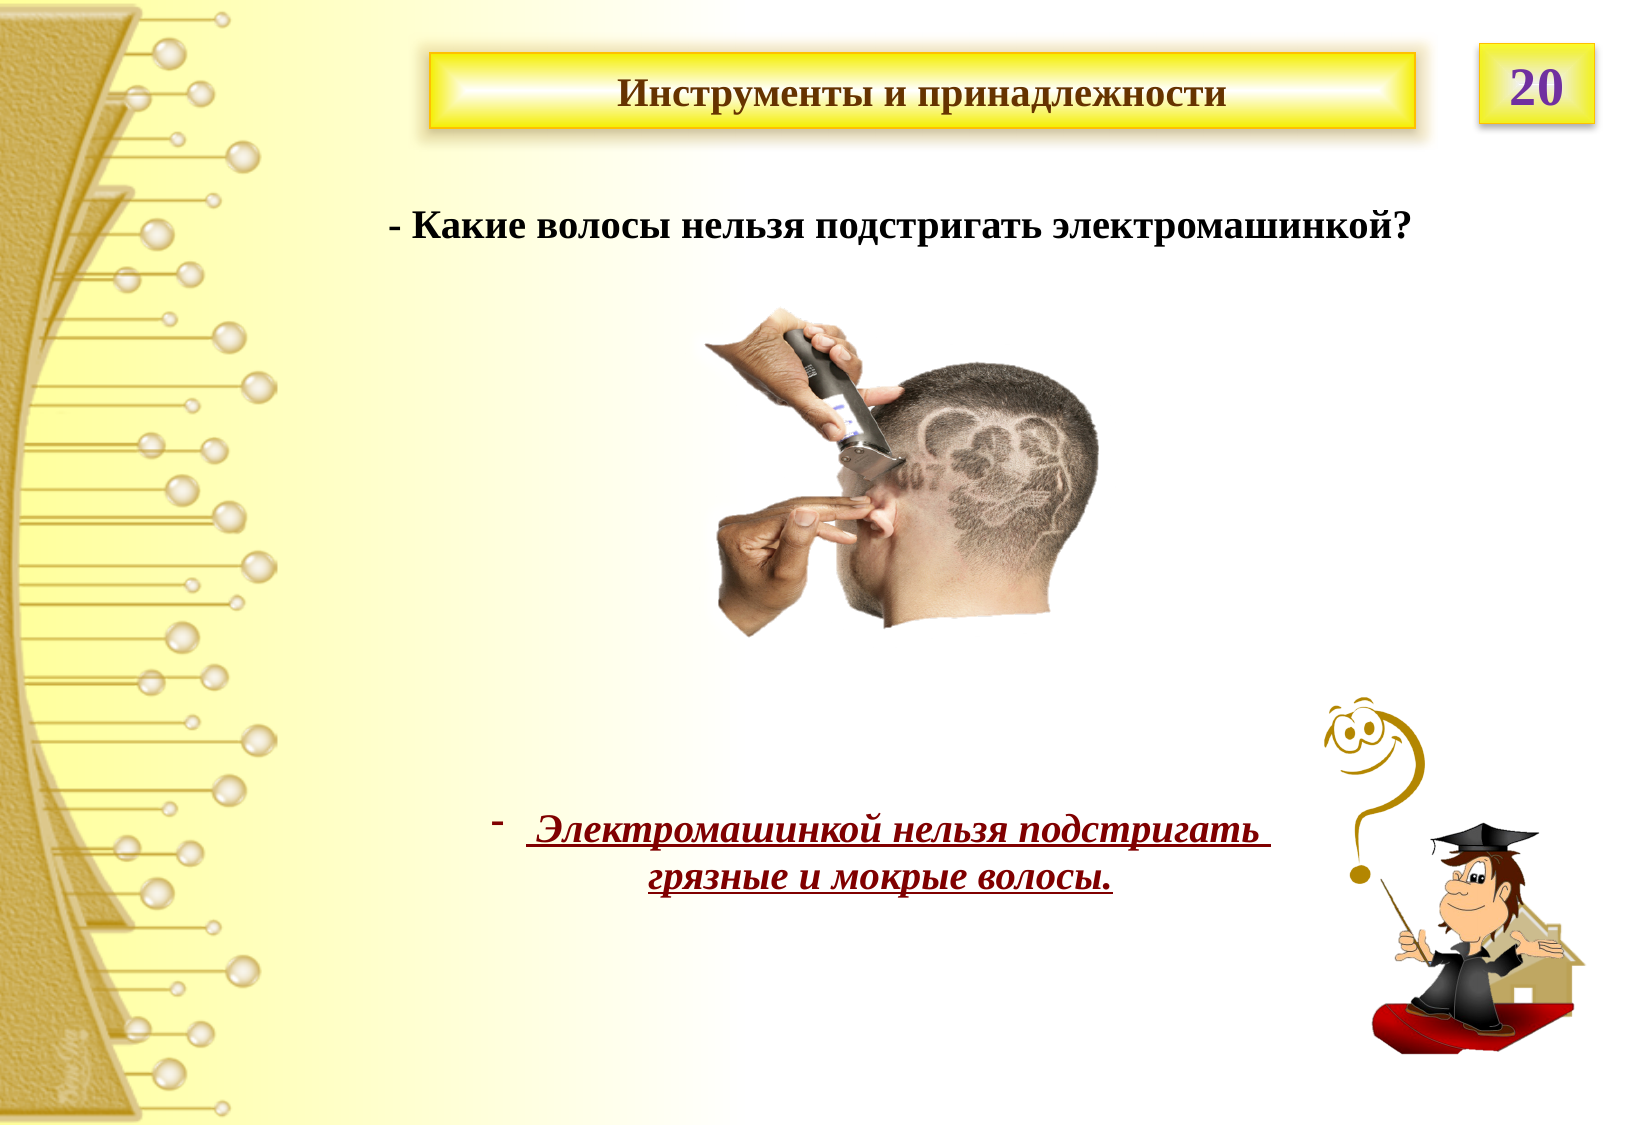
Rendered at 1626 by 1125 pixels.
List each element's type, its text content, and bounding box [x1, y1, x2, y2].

text_box Инструменты и принадлежности [429, 52, 1416, 129]
picture [650, 305, 1174, 698]
picture [1324, 697, 1594, 1055]
text_box - Какие волосы нельзя подстригать электромашинкой? [306, 190, 1497, 254]
picture [0, 0, 296, 1125]
text_box 20 [1479, 43, 1595, 124]
text_box Электромашинкой нельзя подстригать грязные и мокрые волосы. [436, 793, 1325, 905]
